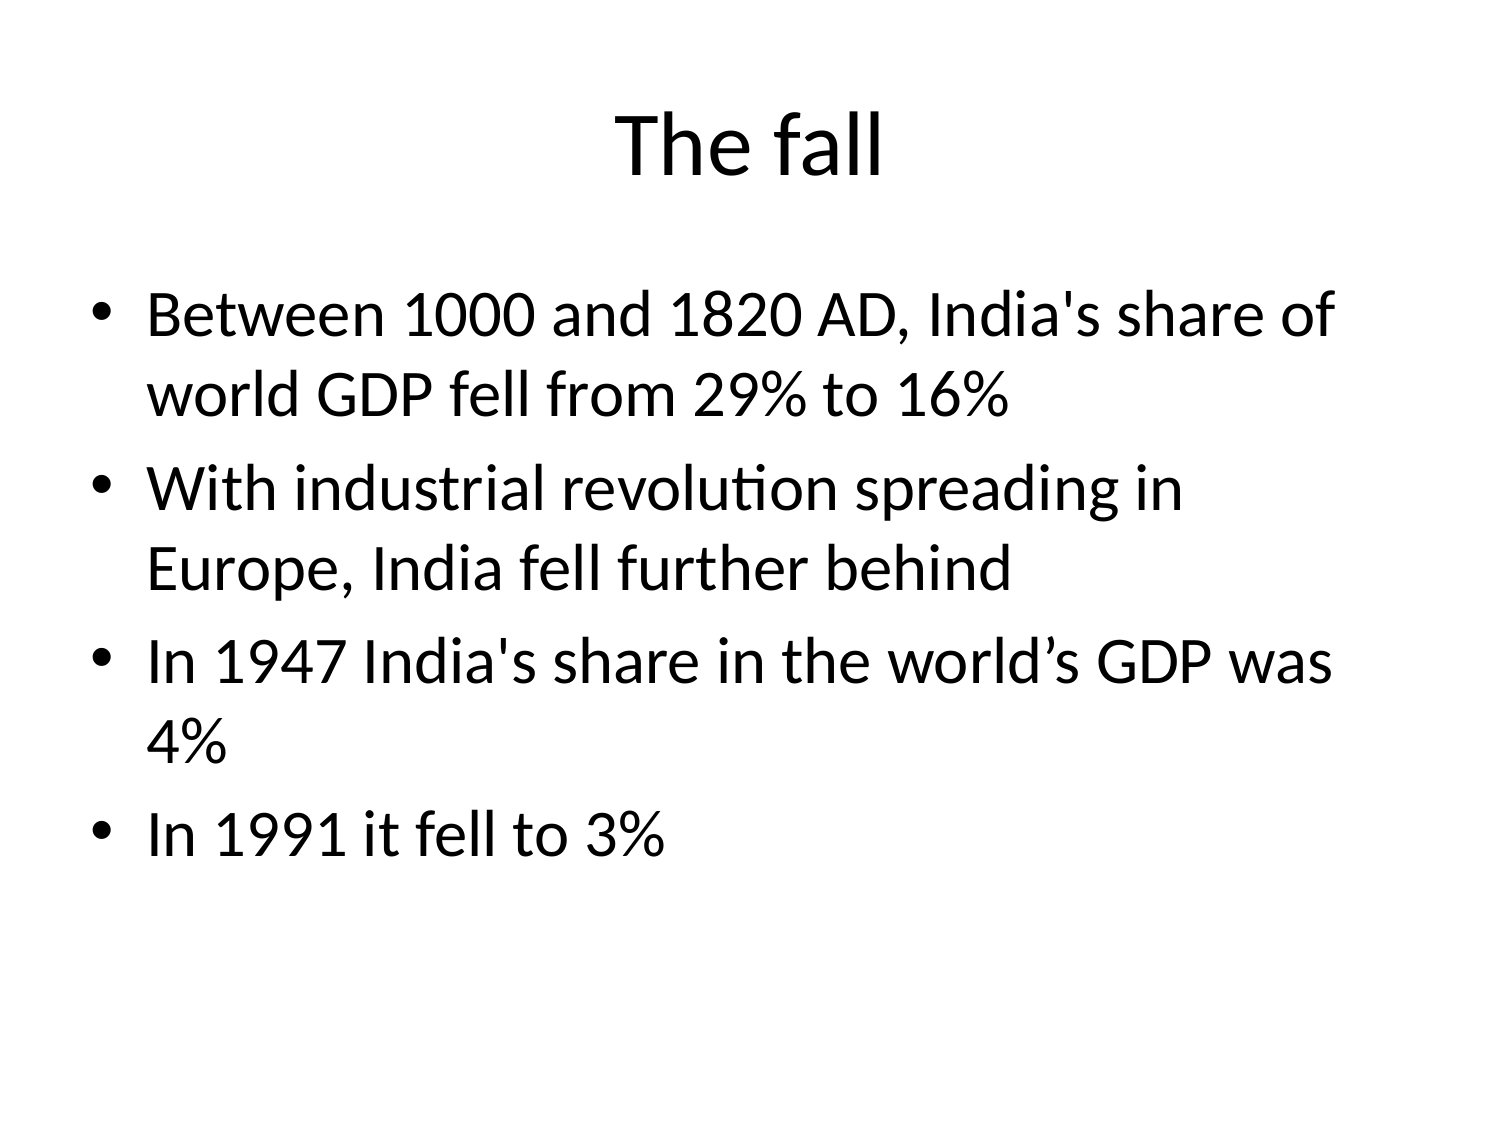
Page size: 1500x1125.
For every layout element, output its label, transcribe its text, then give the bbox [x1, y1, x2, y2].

list Between 1000 and 1820 AD, India's share of world GDP fell from 29% to 16% With industrial revolution spreading in Europe, India fell further behind In 1947 India's share in the world’s GDP was 4% In 1991 it fell to 3% [75, 262, 1425, 1005]
title The fall [75, 45, 1425, 233]
